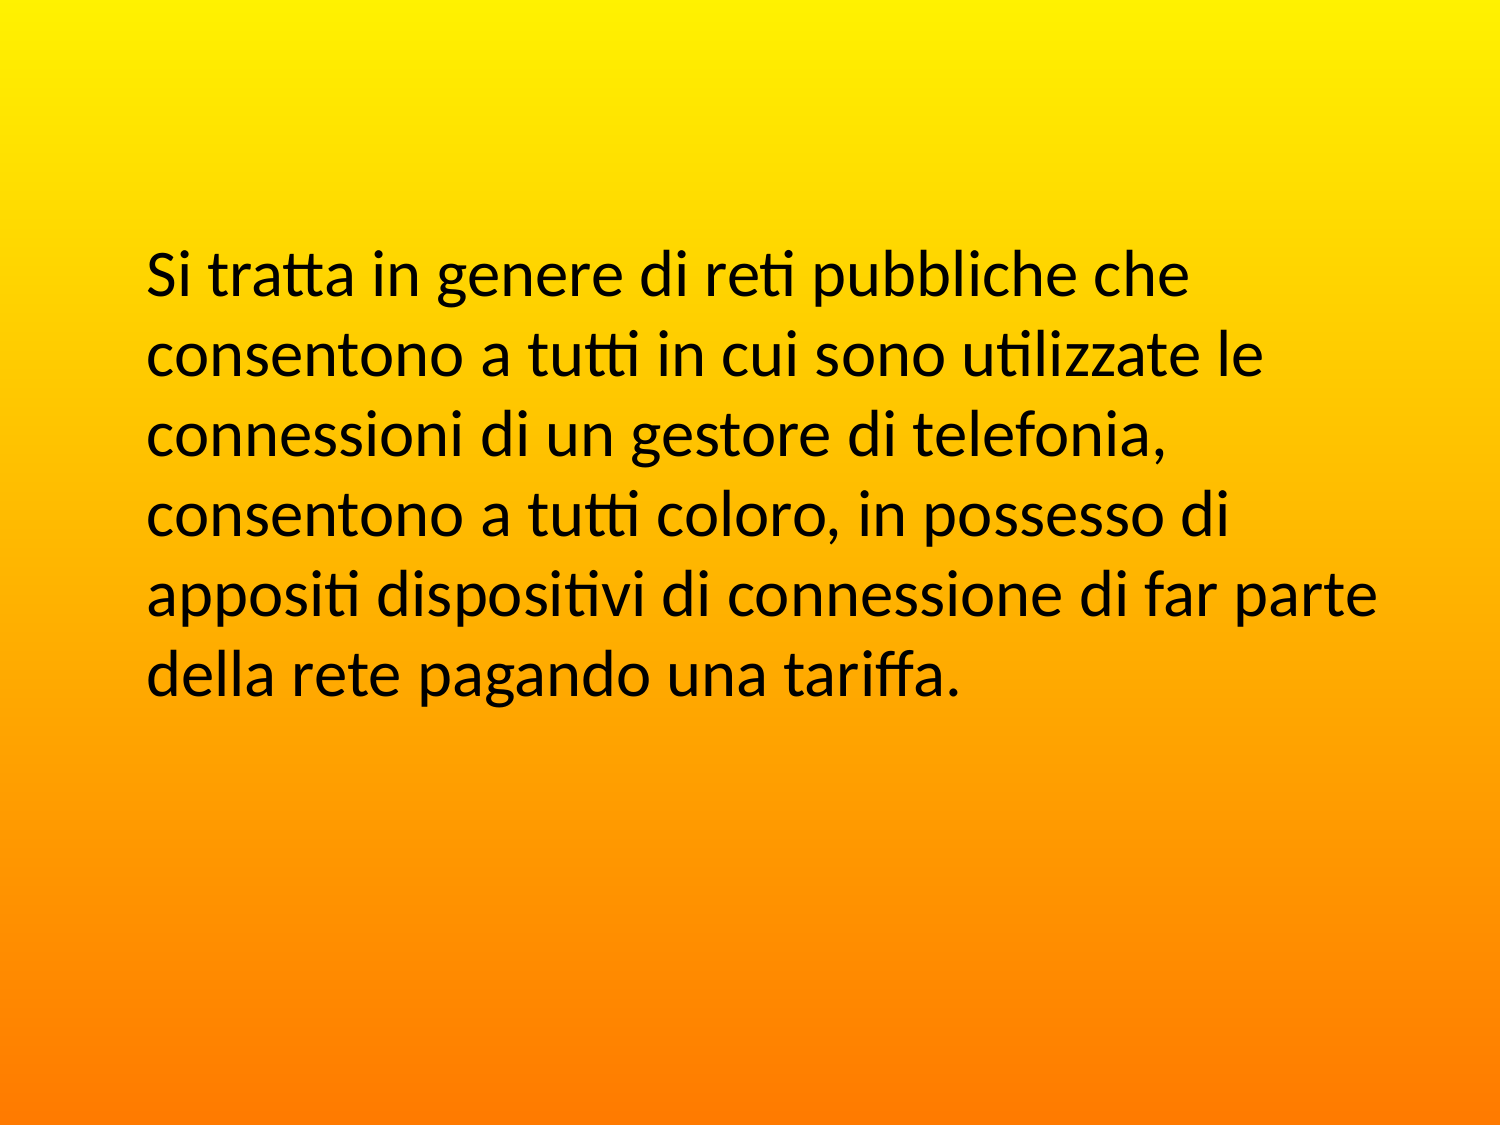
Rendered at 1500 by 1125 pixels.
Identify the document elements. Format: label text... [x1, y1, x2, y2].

list Si tratta in genere di reti pubbliche che consentono a tutti in cui sono utilizzate le connessioni di un gestore di telefonia, consentono a tutti coloro, in possesso di appositi dispositivi di connessione di far parte della rete pagando una tariffa. [75, 222, 1425, 1005]
